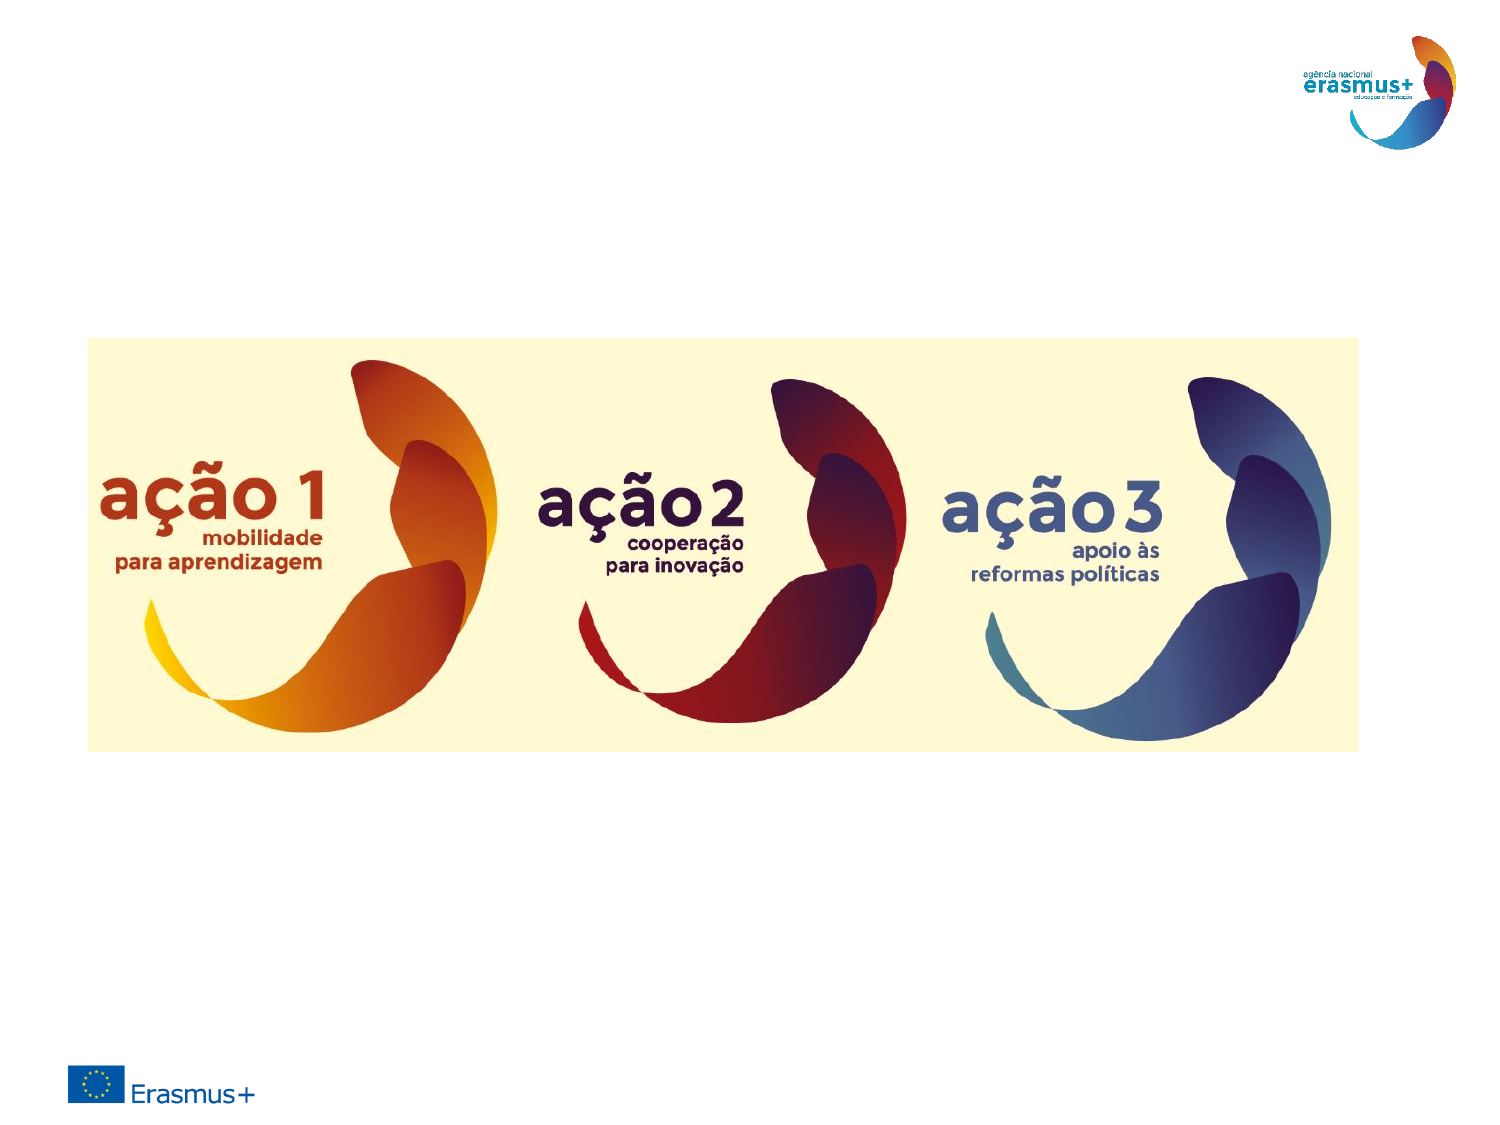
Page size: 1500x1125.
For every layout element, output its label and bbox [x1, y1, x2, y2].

picture [1275, 18, 1484, 167]
picture [88, 337, 1360, 752]
picture [57, 1054, 265, 1114]
